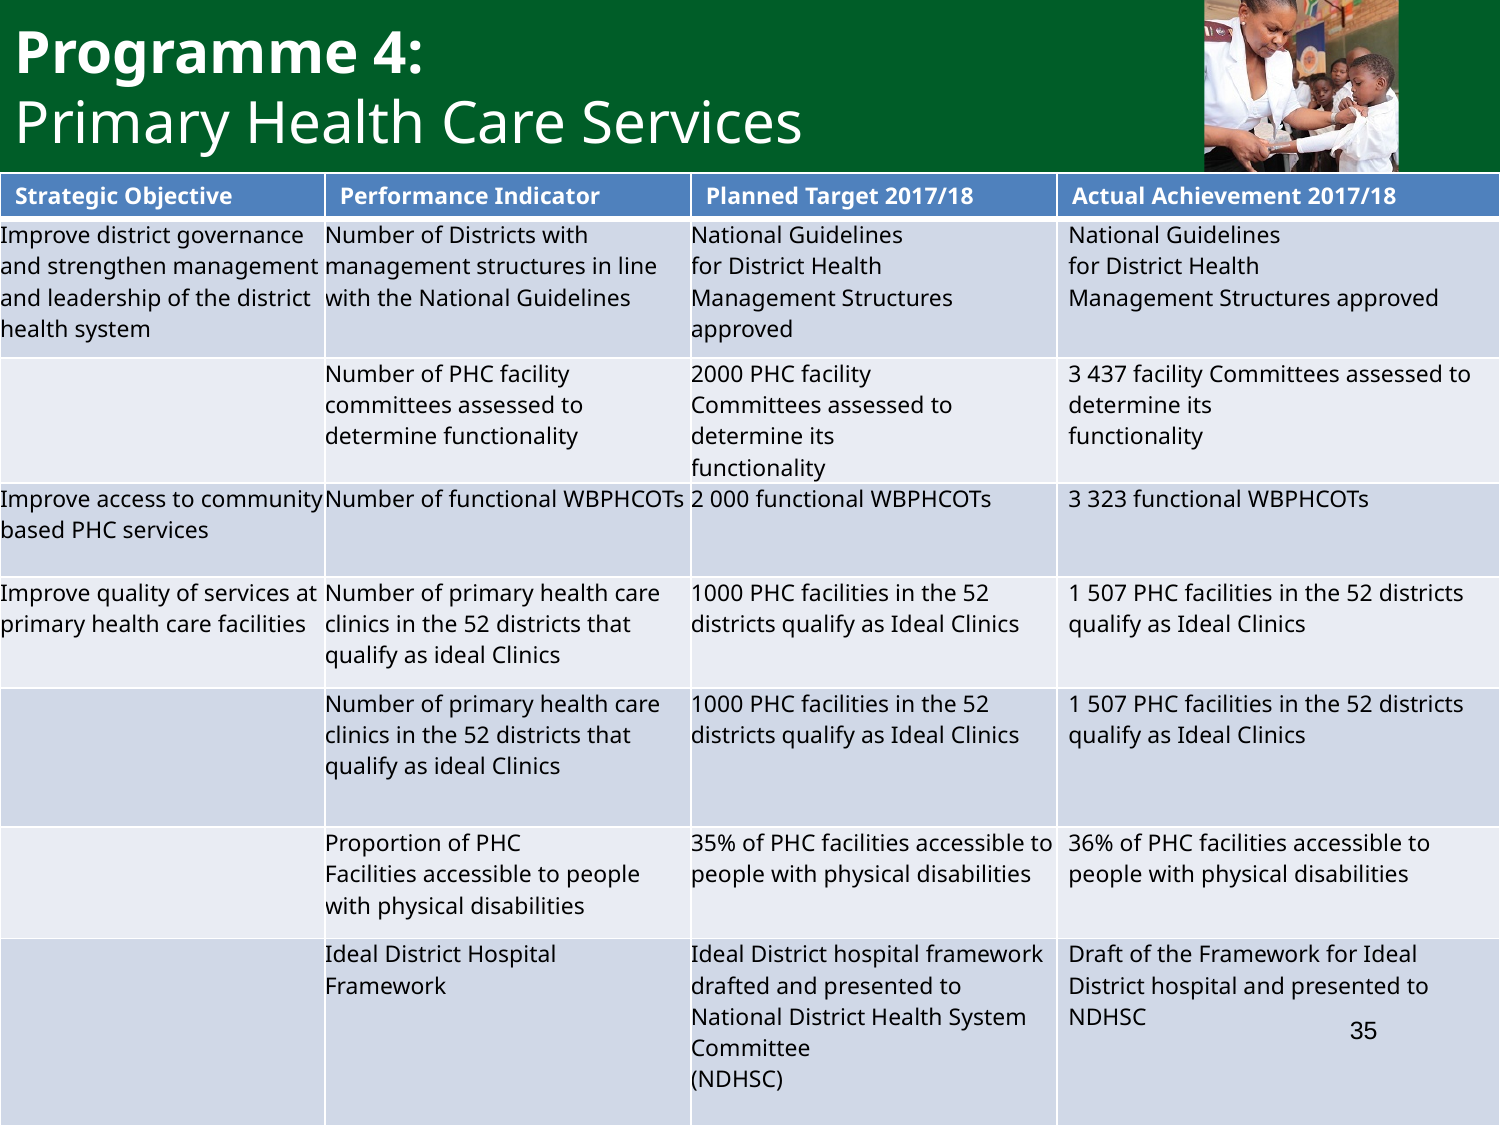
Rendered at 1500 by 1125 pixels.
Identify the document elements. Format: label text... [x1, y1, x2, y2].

table_cell [1, 939, 324, 1125]
table_cell [1, 828, 324, 938]
table_cell Improve quality of services at primary health care facilities [1, 578, 324, 687]
table_cell Number of primary health care clinics in the 52 districts that qualify as ideal Clinics [326, 578, 690, 687]
table_header Planned Target 2017/18 [692, 174, 1056, 216]
table_cell Improve access to community based PHC services [1, 484, 324, 576]
text_box Programme 4: Primary Health Care Services [0, 0, 1199, 163]
table_header Performance Indicator [326, 174, 690, 216]
table_cell 35% of PHC facilities accessible to people with physical disabilities [692, 828, 1056, 938]
table_cell 2000 PHC facility Committees assessed to determine its functionality [692, 359, 1056, 482]
table_cell 2 000 functional WBPHCOTs [692, 484, 1056, 576]
table_cell 3 437 facility Committees assessed to determine its functionality [1058, 359, 1499, 482]
table_cell 1000 PHC facilities in the 52 districts qualify as Ideal Clinics [692, 578, 1056, 687]
table_cell Proportion of PHC Facilities accessible to people with physical disabilities [326, 828, 690, 938]
table_cell Number of PHC facility committees assessed to determine functionality [326, 359, 690, 482]
table_cell 36% of PHC facilities accessible to people with physical disabilities [1058, 828, 1499, 938]
table_cell 1000 PHC facilities in the 52 districts qualify as Ideal Clinics [692, 689, 1056, 826]
table_cell 1 507 PHC facilities in the 52 districts qualify as Ideal Clinics [1058, 689, 1499, 826]
text_box 35 [620, 1006, 1400, 1125]
table_cell National Guidelines for District Health Management Structures approved [692, 222, 1056, 357]
table_header Strategic Objective [1, 174, 324, 216]
table_cell [1, 689, 324, 826]
table_cell 1 507 PHC facilities in the 52 districts qualify as Ideal Clinics [1058, 578, 1499, 687]
picture [1204, 0, 1399, 24]
table_header Actual Achievement 2017/18 [1058, 174, 1499, 216]
table_cell Ideal District hospital framework drafted and presented to National District Health System Committee (NDHSC) [692, 939, 1056, 1006]
table_cell Number of Districts with management structures in line with the National Guidelines [326, 222, 690, 357]
table_cell Draft of the Framework for Ideal District hospital and presented to NDHSC [1058, 939, 1499, 1125]
table_cell 3 323 functional WBPHCOTs [1058, 484, 1499, 576]
table_cell Number of primary health care clinics in the 52 districts that qualify as ideal Clinics [326, 689, 690, 826]
table_cell Number of functional WBPHCOTs [326, 484, 690, 576]
table_cell Ideal District Hospital Framework [326, 939, 690, 1125]
table_cell National Guidelines for District Health Management Structures approved [1058, 222, 1499, 357]
text_box [74, 24, 1425, 172]
table_cell Improve district governance and strengthen management and leadership of the district health system [1, 222, 324, 357]
table_cell [1, 359, 324, 482]
